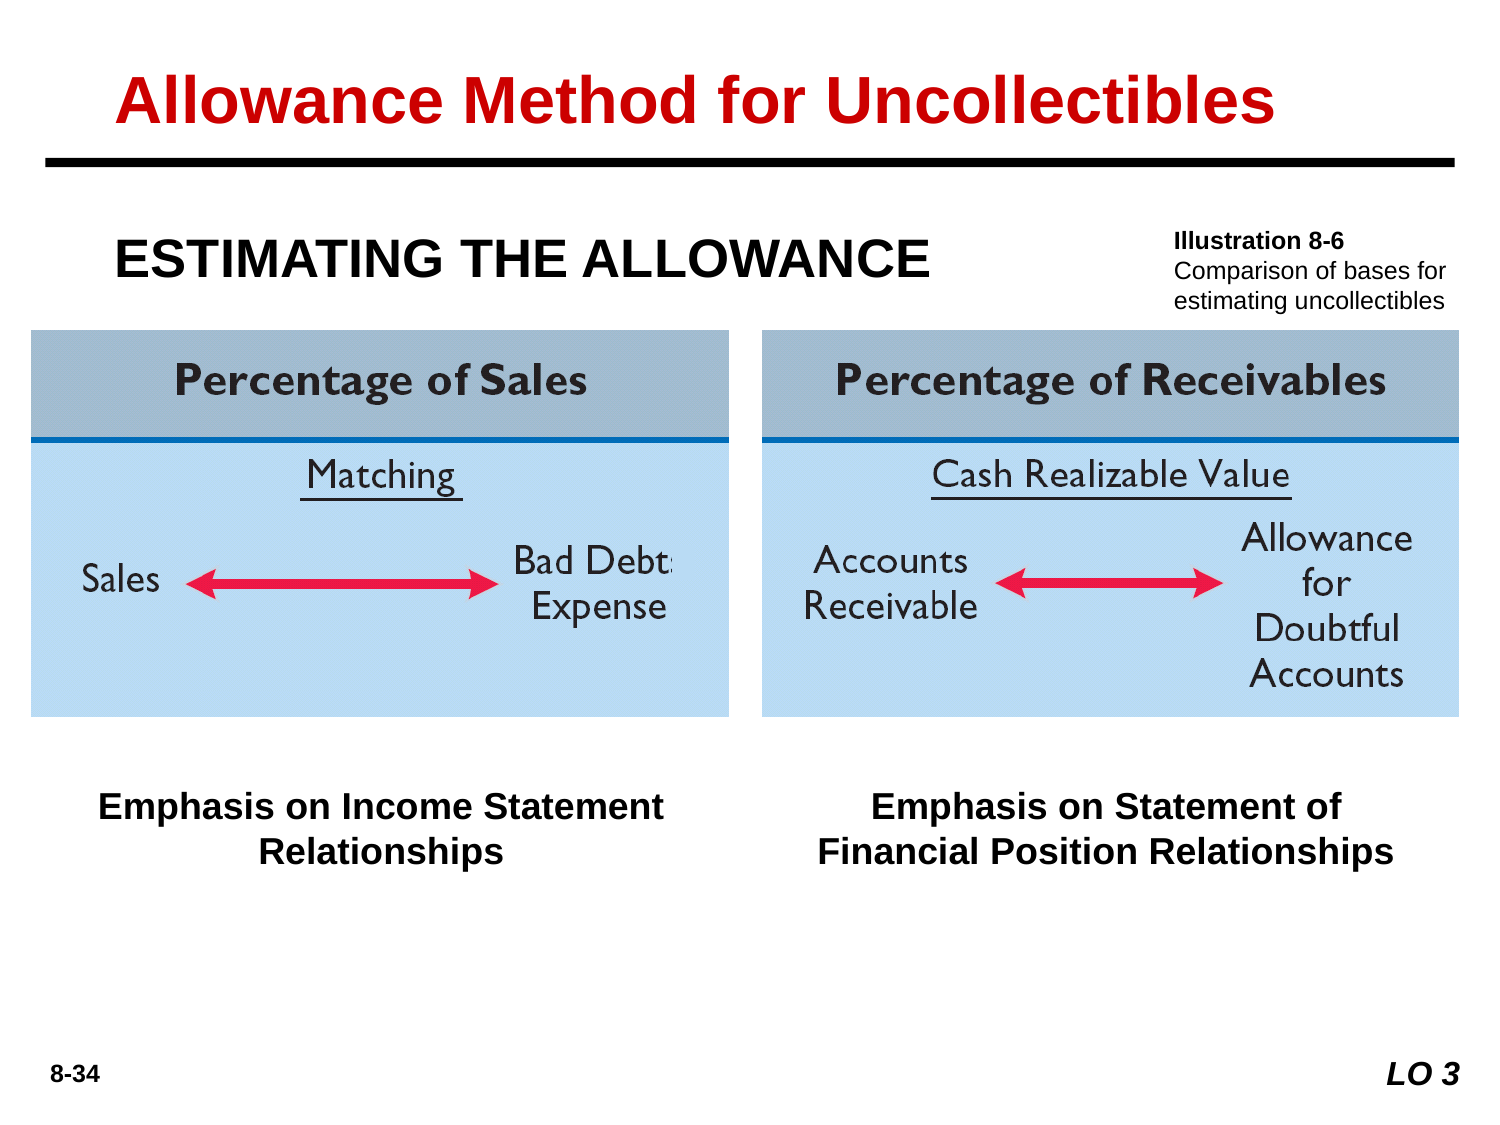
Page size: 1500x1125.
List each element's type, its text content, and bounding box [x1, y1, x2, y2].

text_box Illustration 8-6 Comparison of bases for estimating uncollectibles [1159, 216, 1478, 322]
text_box Allowance Method for Uncollectibles [99, 50, 1475, 142]
picture [757, 326, 1463, 878]
text_box ESTIMATING THE ALLOWANCE [99, 212, 1013, 296]
picture [24, 324, 738, 876]
text_box LO 3 [1350, 1044, 1475, 1100]
